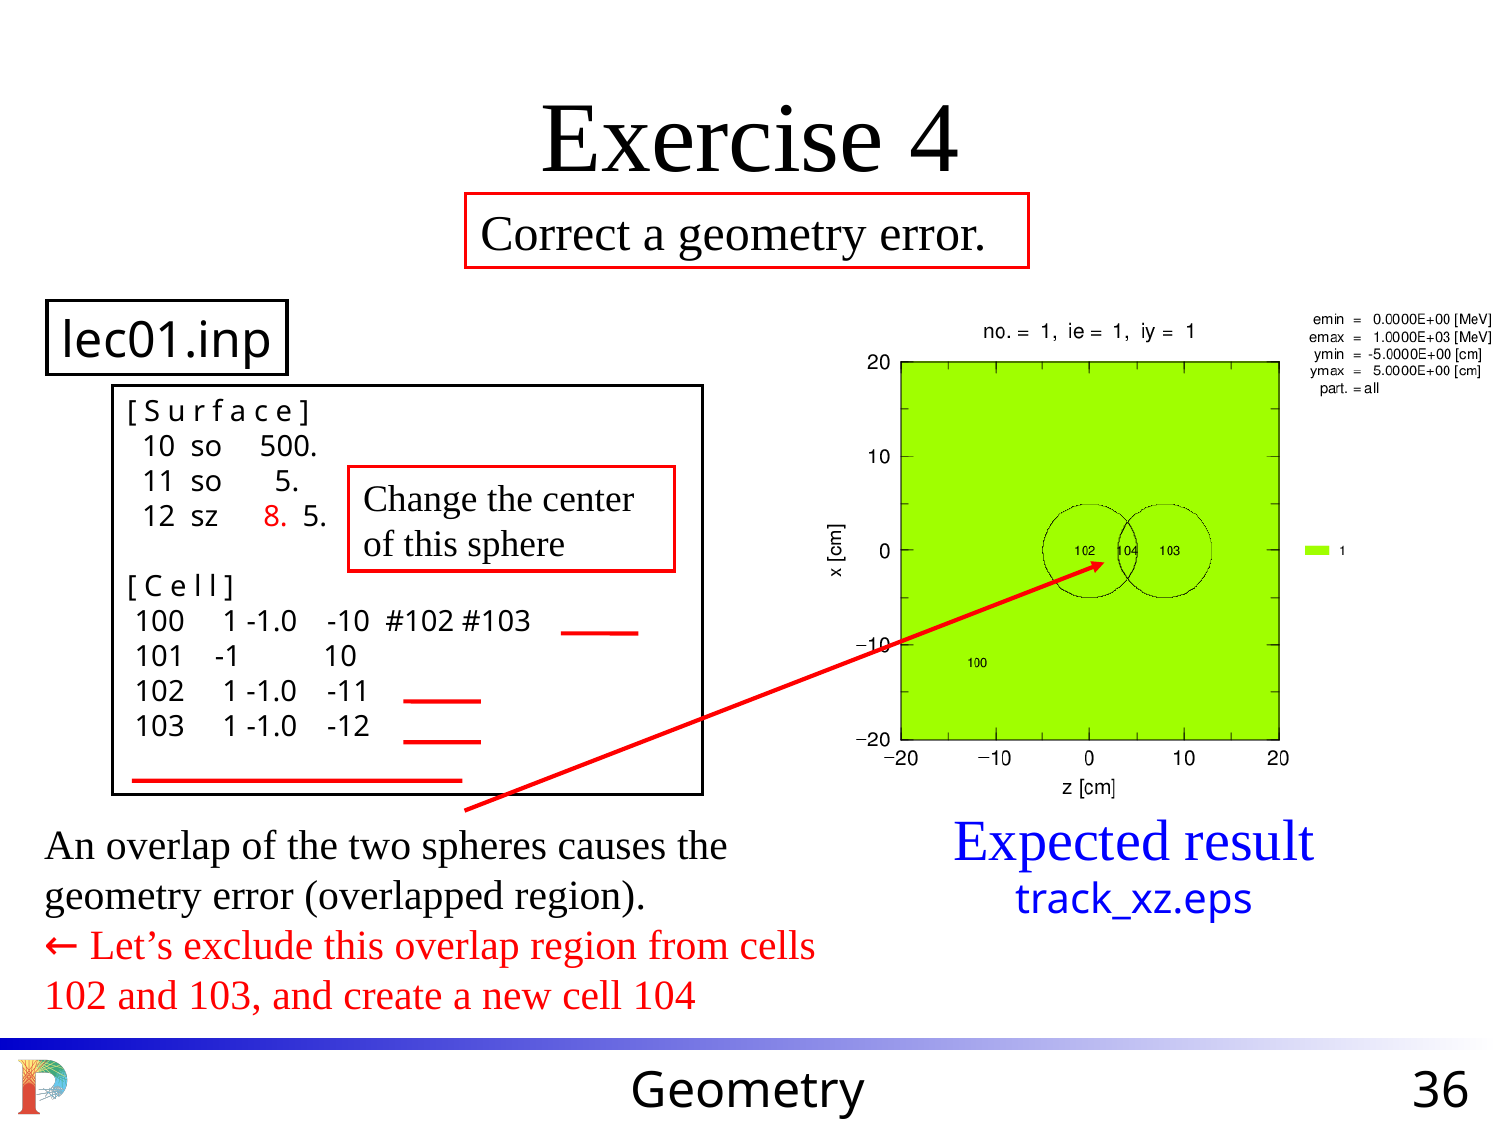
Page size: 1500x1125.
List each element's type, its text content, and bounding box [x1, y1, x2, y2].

picture [823, 294, 1495, 801]
text_box Expected result track_xz.eps [871, 810, 1397, 930]
text_box Change the center of this sphere [348, 466, 675, 572]
text_box Geometry [360, 1049, 1136, 1125]
picture [7, 1049, 78, 1125]
text_box Correct a geometry error. [465, 193, 1029, 268]
text_box [ S u r f a c e ] 10 so 500. 11 so 5. 12 sz 8. 5. [ C e l l ] 100 1 -1.0 -10 #102 #103 101 -1 10 102 1 -1.0 -11 103 1 -1.0 -12 [112, 385, 703, 795]
text_box An overlap of the two spheres causes the geometry error (overlapped region). ← Let’s exclude this overlap region from cells 102 and 103, and create a new cell 104 [29, 810, 857, 1026]
text_box lec01.inp [47, 300, 287, 375]
title Exercise 4 [37, 37, 1463, 225]
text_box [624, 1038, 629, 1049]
